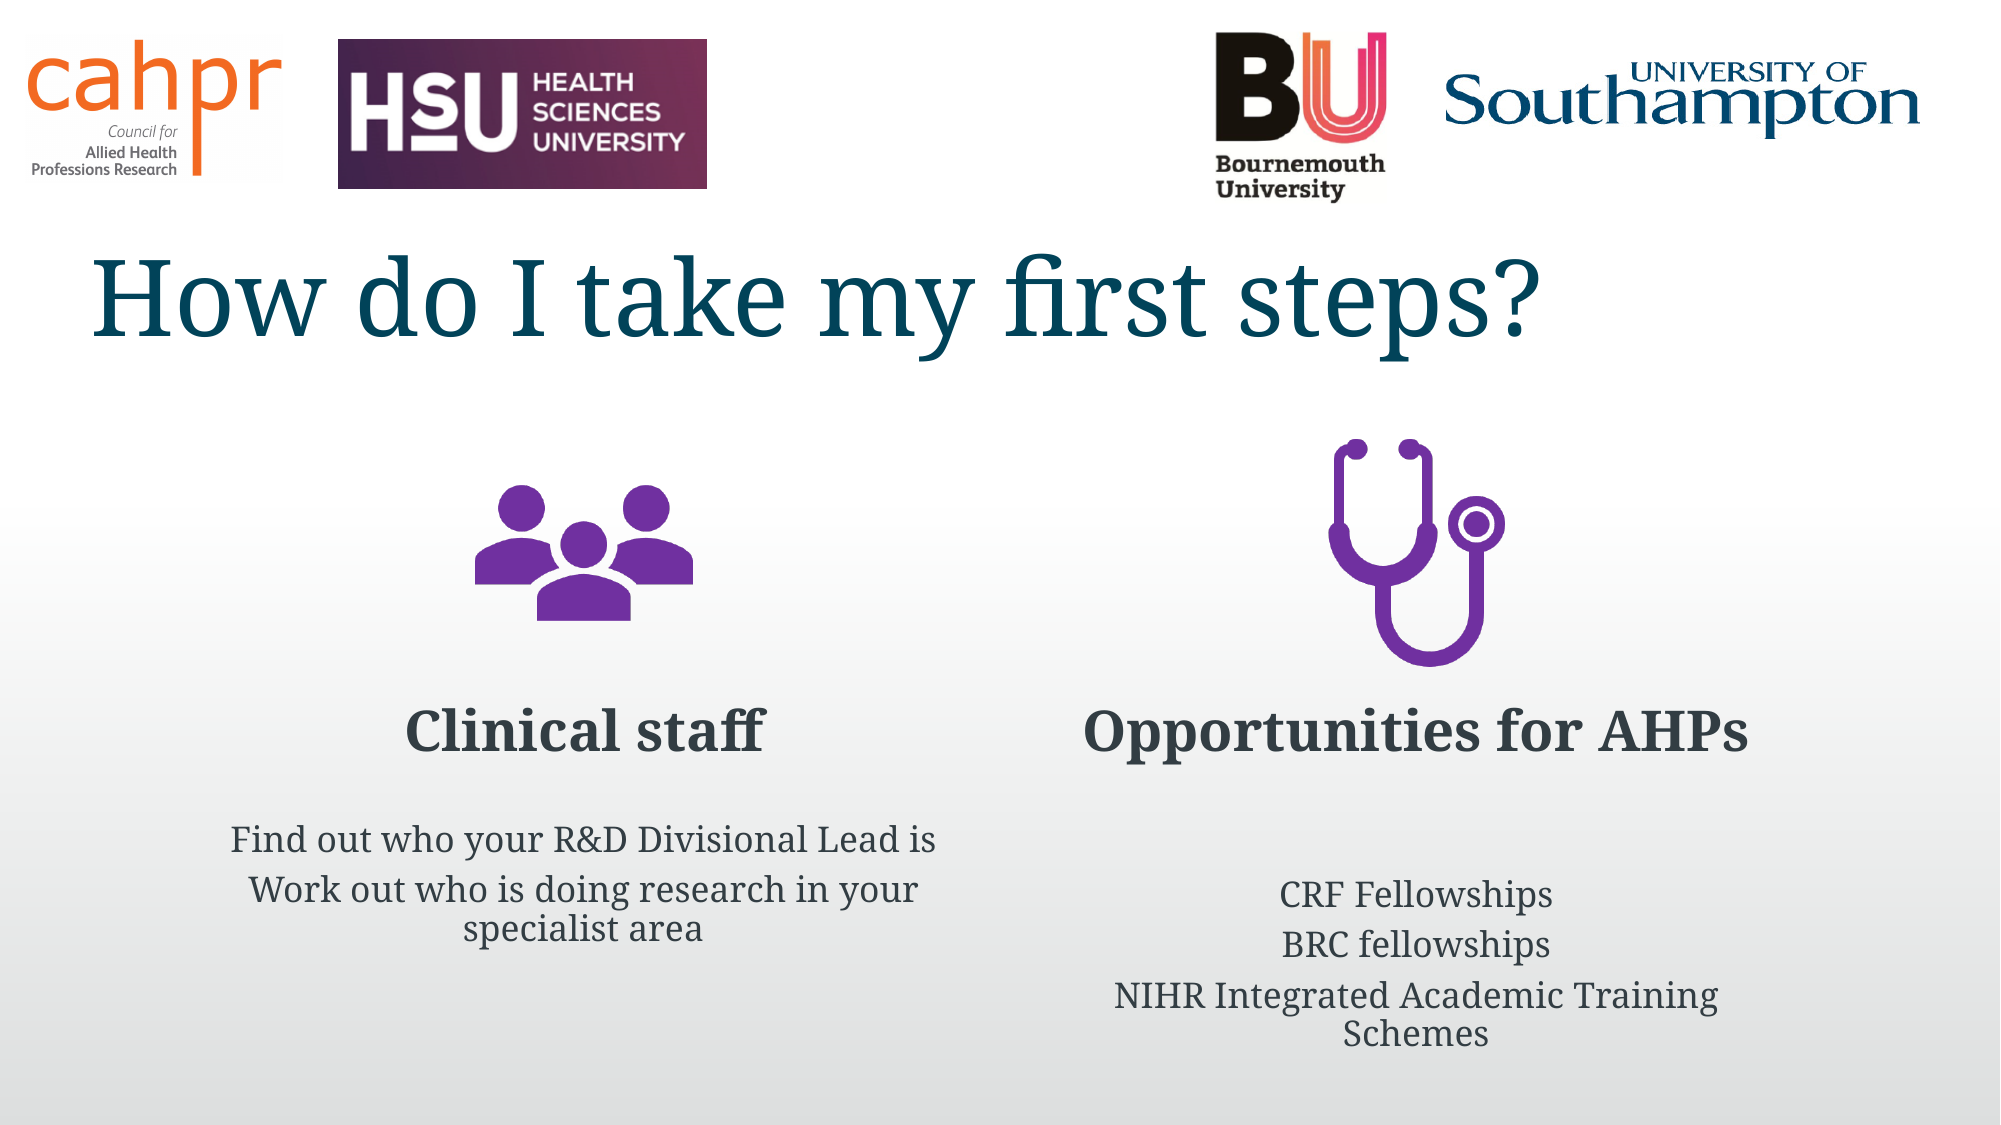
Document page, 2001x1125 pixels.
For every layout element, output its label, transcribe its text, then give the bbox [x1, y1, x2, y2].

picture [1446, 62, 1920, 139]
title How do I take my first steps? [90, 222, 1816, 409]
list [137, 379, 1863, 1095]
picture [338, 39, 707, 189]
picture [1188, 19, 1418, 224]
picture [25, 33, 283, 183]
